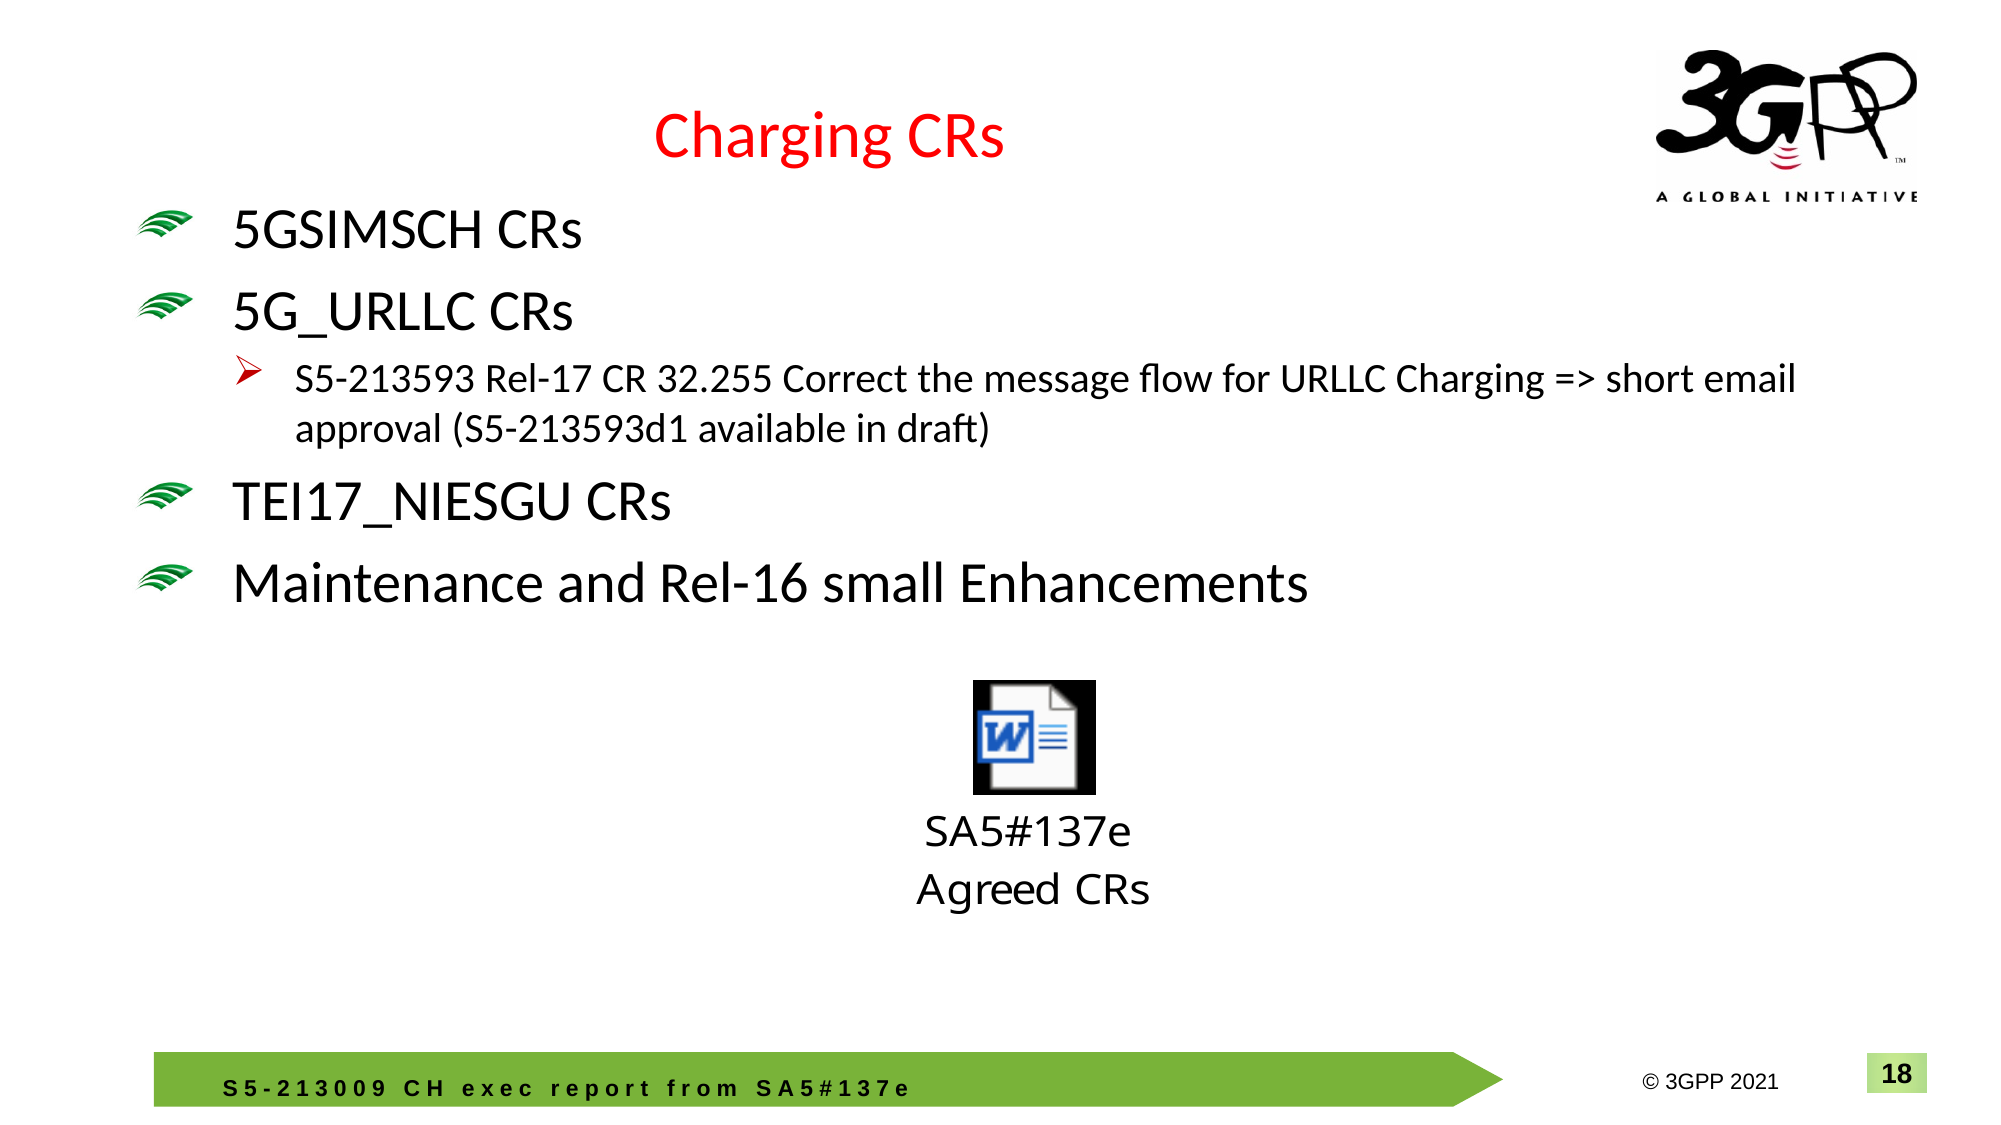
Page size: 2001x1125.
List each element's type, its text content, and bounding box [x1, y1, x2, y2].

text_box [852, 680, 1214, 976]
list 5GSIMSCH CRs 5G_URLLC CRs S5-213593 Rel-17 CR 32.255 Correct the message flow for URLLC Charging => short email approval (S5-213593d1 available in draft) TEI17_NIESGU CRs Maintenance and Rel-16 small Enhancements [117, 182, 1953, 649]
picture [132, 558, 195, 600]
picture [132, 476, 195, 518]
picture [132, 286, 195, 328]
picture [1656, 50, 1917, 182]
picture [132, 204, 195, 246]
title Charging CRs [47, 37, 1644, 225]
